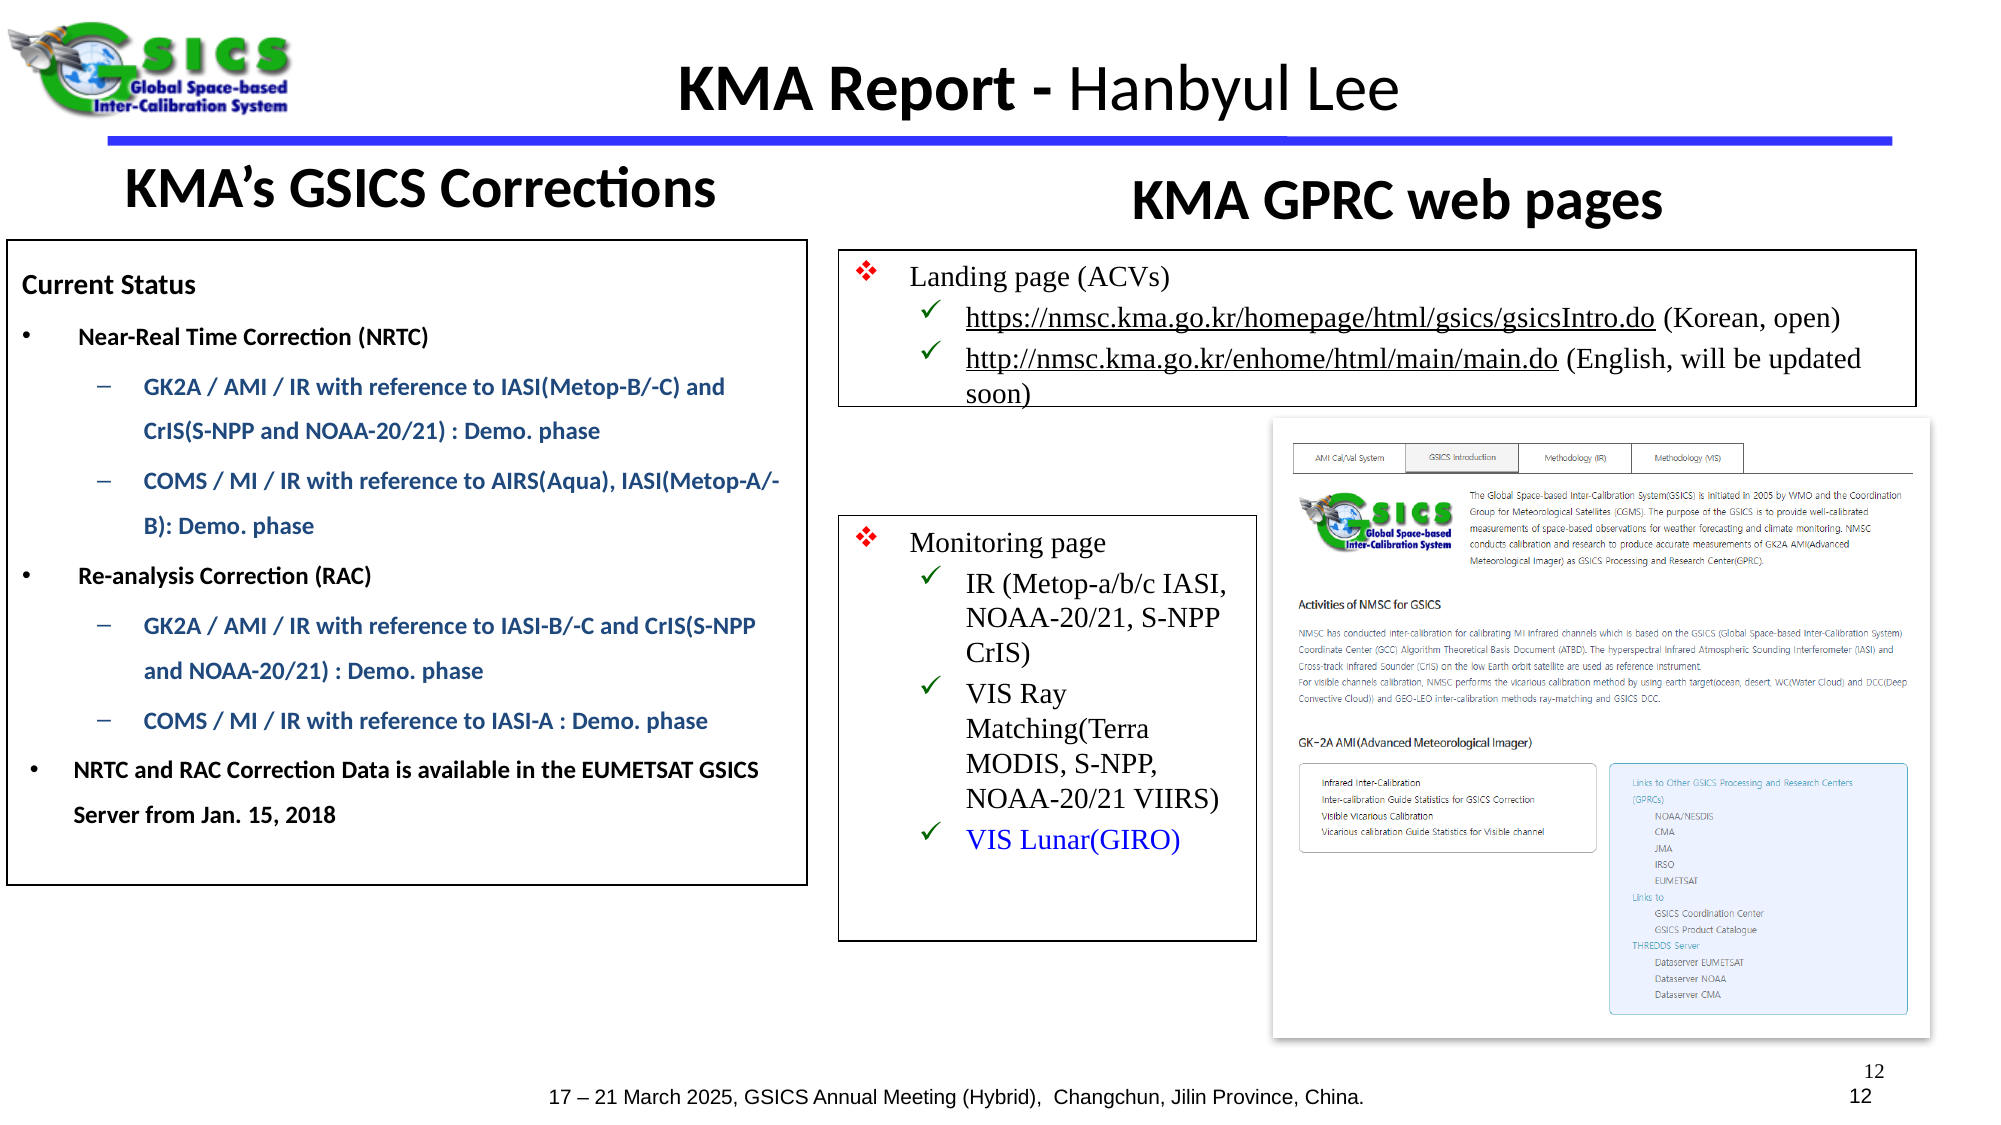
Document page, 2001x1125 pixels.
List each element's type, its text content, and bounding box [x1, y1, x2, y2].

picture [0, 15, 296, 120]
list Current Status Near-Real Time Correction (NRTC) GK2A / AMI / IR with reference to IASI(Metop-B/-C) and CrIS(S-NPP and NOAA-20/21) : Demo. phase COMS / MI / IR with reference to AIRS(Aqua), IASI(Metop-A/-B): Demo. phase Re-analysis Correction (RAC) GK2A / AMI / IR with reference to IASI-B/-C and CrIS(S-NPP and NOAA-20/21) : Demo. phase COMS / MI / IR with reference to IASI-A : Demo. phase NRTC and RAC Correction Data is available in the EUMETSAT GSICS Server from Jan. 15, 2018 [6, 239, 808, 886]
title KMA Report - Hanbyul Lee [306, 35, 1789, 168]
text_box KMA’s GSICS Corrections [21, 141, 822, 273]
text_box KMA GPRC web pages [896, 141, 1900, 249]
text_box Monitoring page IR (Metop-a/b/c IASI, NOAA-20/21, S-NPP CrIS) VIS Ray Matching(Terra MODIS, S-NPP, NOAA-20/21 VIIRS) VIS Lunar(GIRO) [838, 515, 1257, 941]
text_box Landing page (ACVs) https://nmsc.kma.go.kr/homepage/html/gsics/gsicsIntro.do (Korean, open) http://nmsc.kma.go.kr/enhome/html/main/main.do (English, will be updated soon) [838, 249, 1916, 407]
slide_number 12 [1600, 1050, 1900, 1089]
picture [1287, 432, 1917, 1024]
